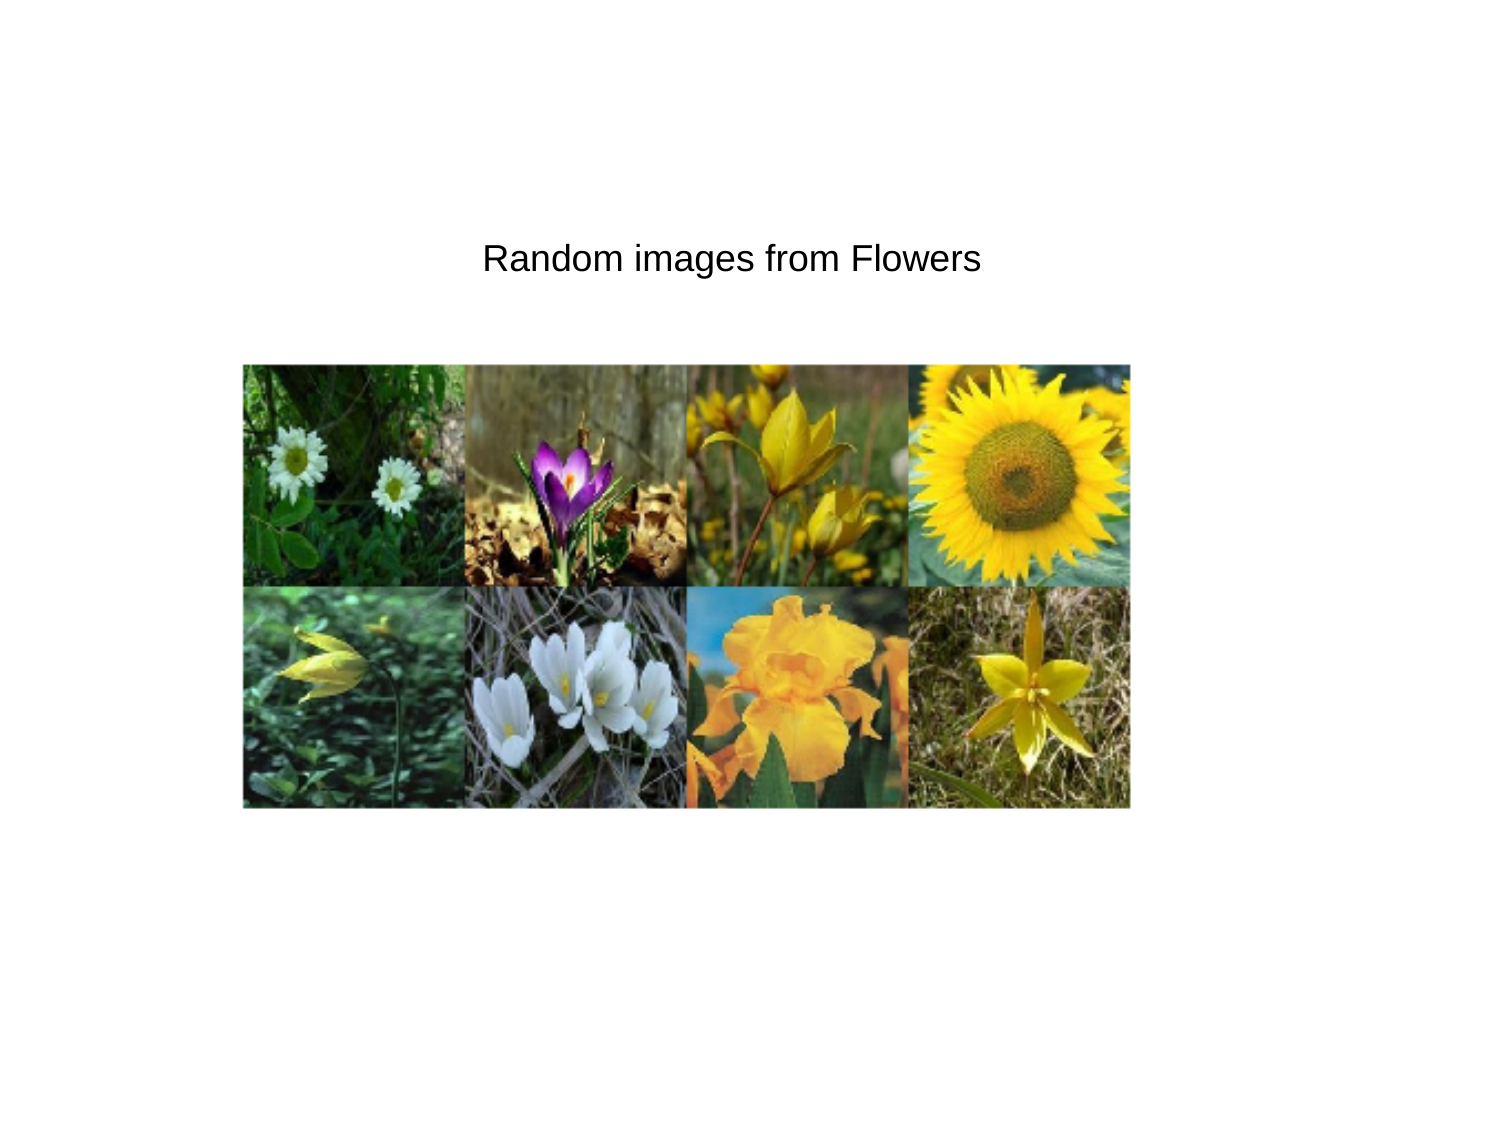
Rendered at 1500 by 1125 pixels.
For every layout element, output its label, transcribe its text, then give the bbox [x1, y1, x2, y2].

text_box Random images from Flowers [467, 226, 997, 287]
picture [52, 301, 1326, 951]
